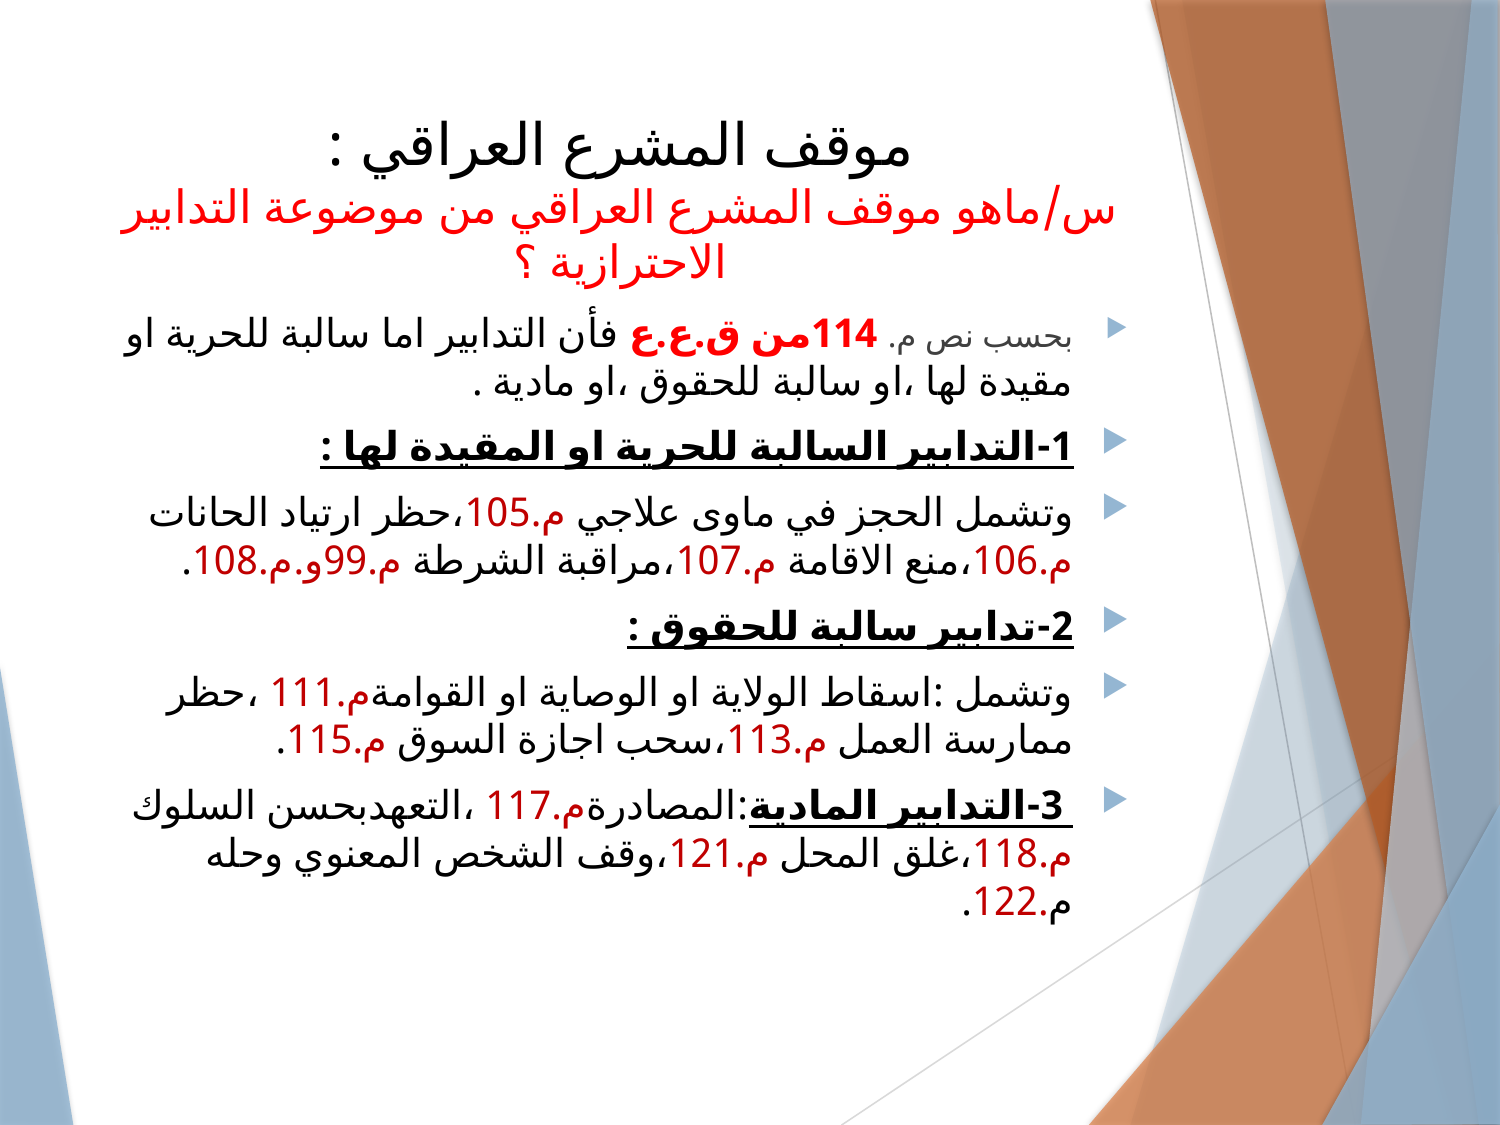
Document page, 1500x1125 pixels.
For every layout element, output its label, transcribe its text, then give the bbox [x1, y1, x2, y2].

title موقف المشرع العراقي : س/ماهو موقف المشرع العراقي من موضوعة التدابير الاحترازية ؟ [99, 99, 1142, 299]
list بحسب نص م. 114من ق.ع.ع فأن التدابير اما سالبة للحرية او مقيدة لها ،او سالبة للحقوق ،او مادية . 1-التدابير السالبة للحرية او المقيدة لها : وتشمل الحجز في ماوى علاجي م.105،حظر ارتياد الحانات م.106،منع الاقامة م.107،مراقبة الشرطة م.99و.م.108. 2-تدابير سالبة للحقوق : وتشمل :اسقاط الولاية او الوصاية او القوامةم.111 ،حظر ممارسة العمل م.113،سحب اجازة السوق م.115. 3-التدابير المادية:المصادرةم.117 ،التعهدبحسن السلوك م.118،غلق المحل م.121،وقف الشخص المعنوي وحله م.122. [99, 299, 1142, 937]
